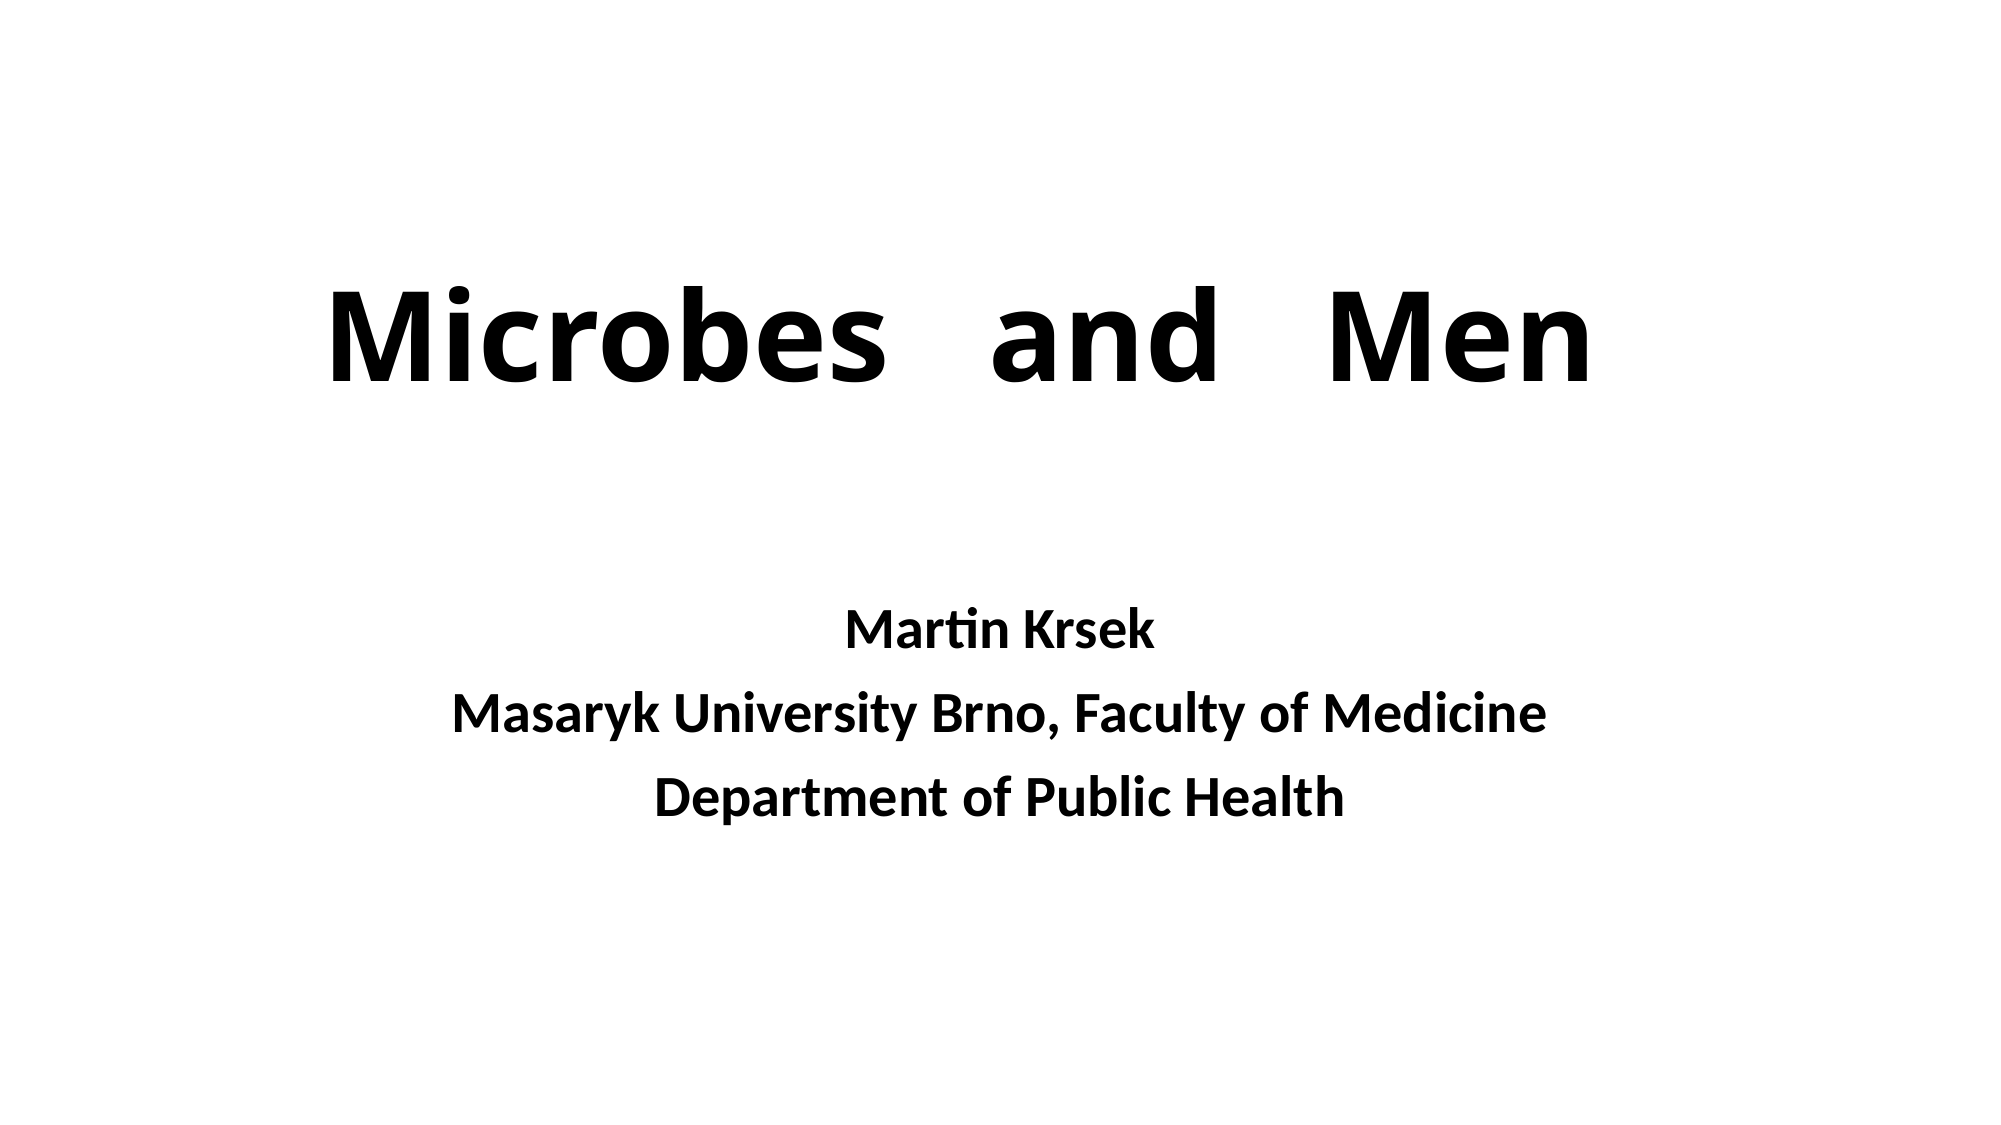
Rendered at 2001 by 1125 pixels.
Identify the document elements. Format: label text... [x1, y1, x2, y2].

subtitle Martin Krsek Masaryk University Brno, Faculty of Medicine Department of Public Health [249, 590, 1750, 863]
title Microbes and Men [226, 24, 1727, 417]
